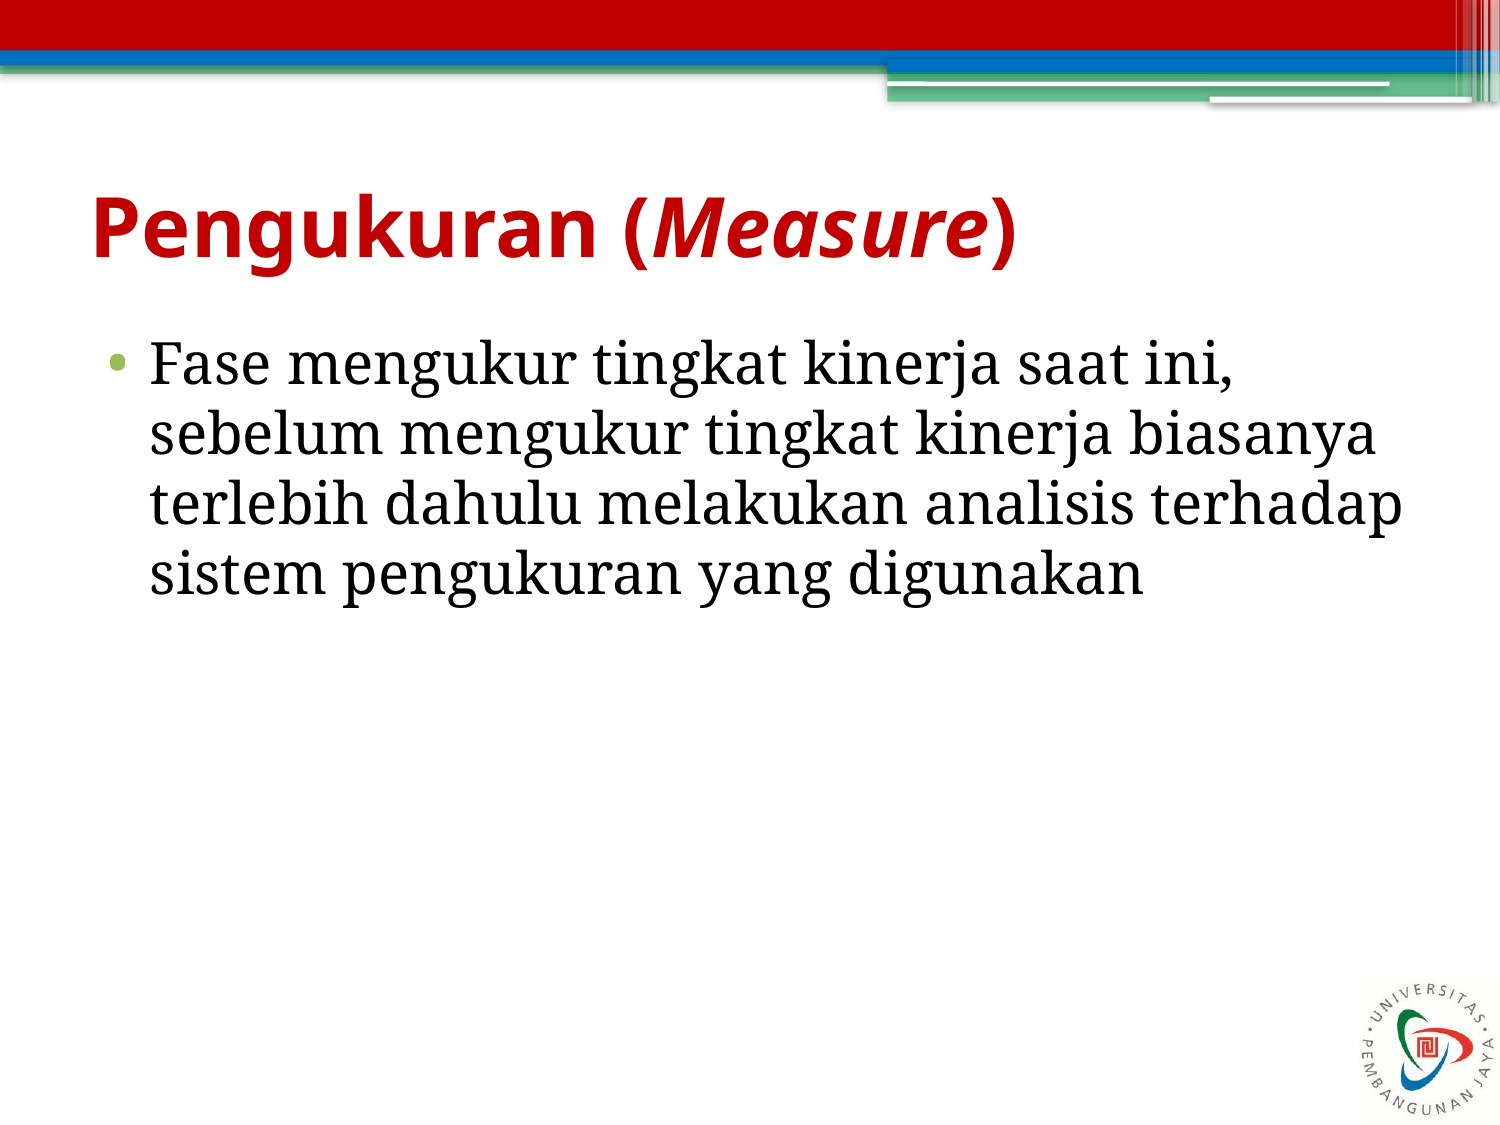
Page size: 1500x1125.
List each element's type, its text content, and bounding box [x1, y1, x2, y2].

picture [1352, 975, 1500, 1125]
list Fase mengukur tingkat kinerja saat ini, sebelum mengukur tingkat kinerja biasanya terlebih dahulu melakukan analisis terhadap sistem pengukuran yang digunakan [75, 318, 1425, 1029]
title Pengukuran (Measure) [75, 137, 1425, 313]
